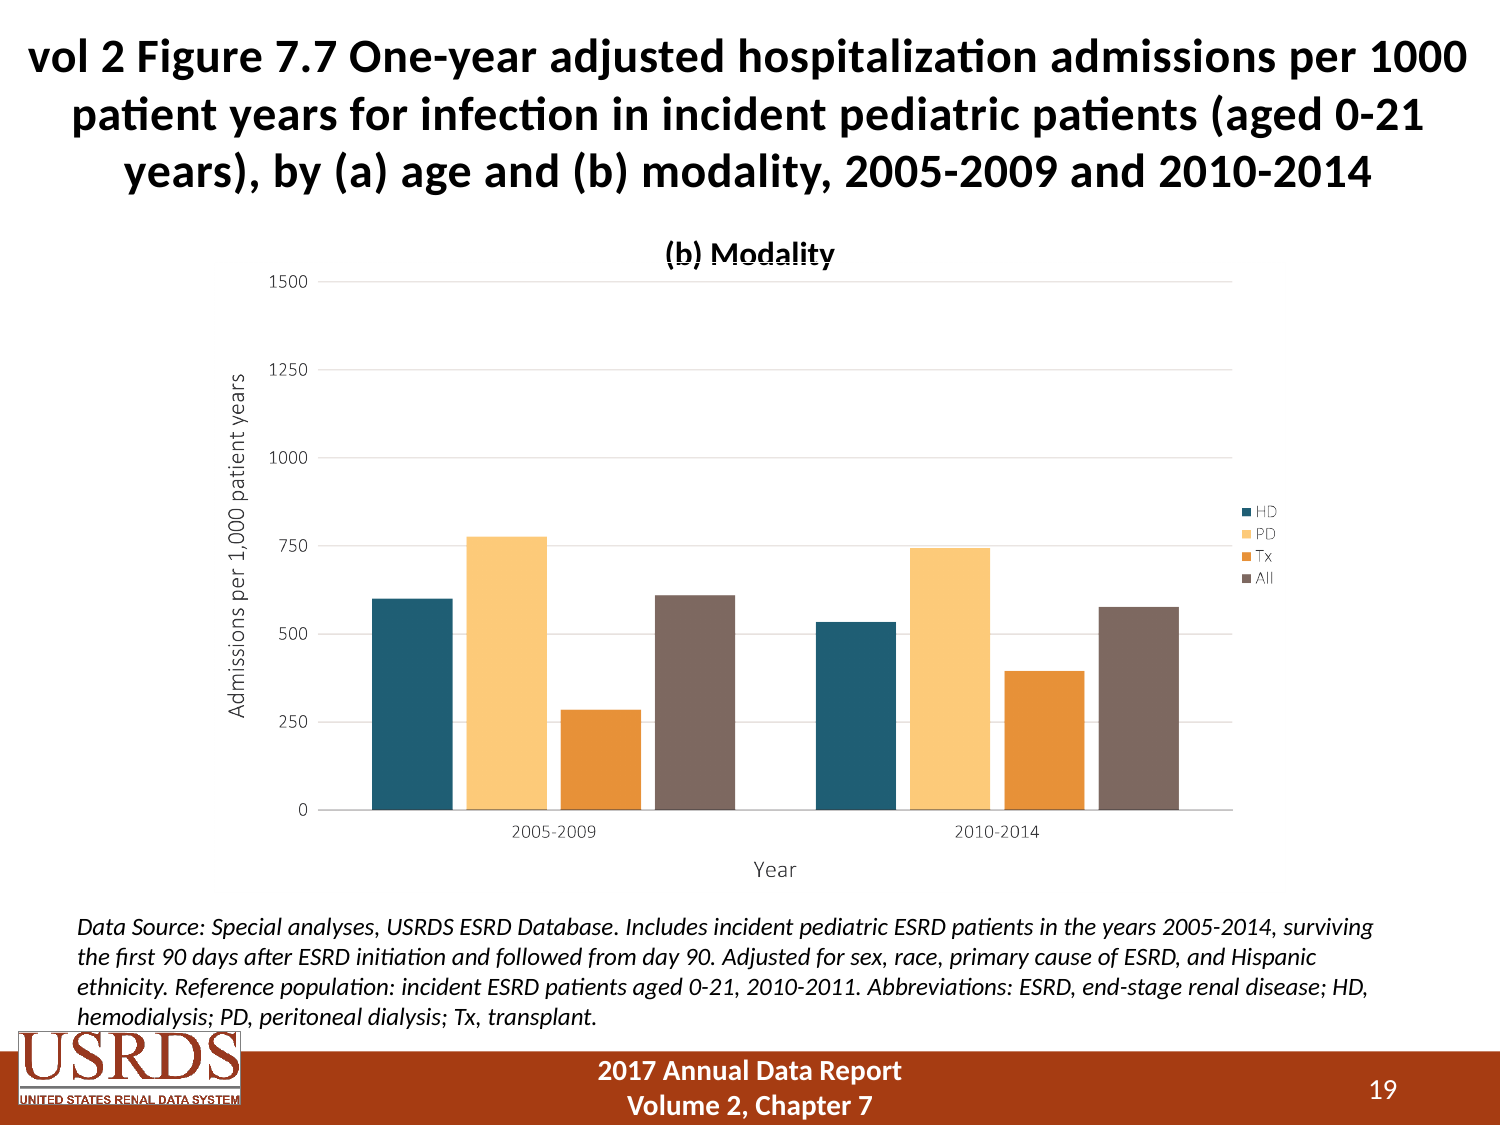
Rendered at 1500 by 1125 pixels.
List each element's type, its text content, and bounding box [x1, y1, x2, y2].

text_box (b) Modality [649, 224, 851, 260]
slide_number 19 [1262, 1062, 1413, 1108]
text_box Data Source: Special analyses, USRDS ESRD Database. Includes incident pediatric ESRD patients in the years 2005-2014, surviving the first 90 days after ESRD initiation and followed from day 90. Adjusted for sex, race, primary cause of ESRD, and Hispanic ethnicity. Reference population: incident ESRD patients aged 0-21, 2010-2011. Abbreviations: ESRD, end-stage renal disease; HD, hemodialysis; PD, peritoneal dialysis; Tx, transplant. [62, 902, 1413, 1038]
picture [19, 1032, 240, 1104]
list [214, 262, 1286, 893]
title vol 2 Figure 7.7 One-year adjusted hospitalization admissions per 1000 patient years for infection in incident pediatric patients (aged 0-21 years), by (a) age and (b) modality, 2005-2009 and 2010-2014 [0, 17, 1500, 205]
